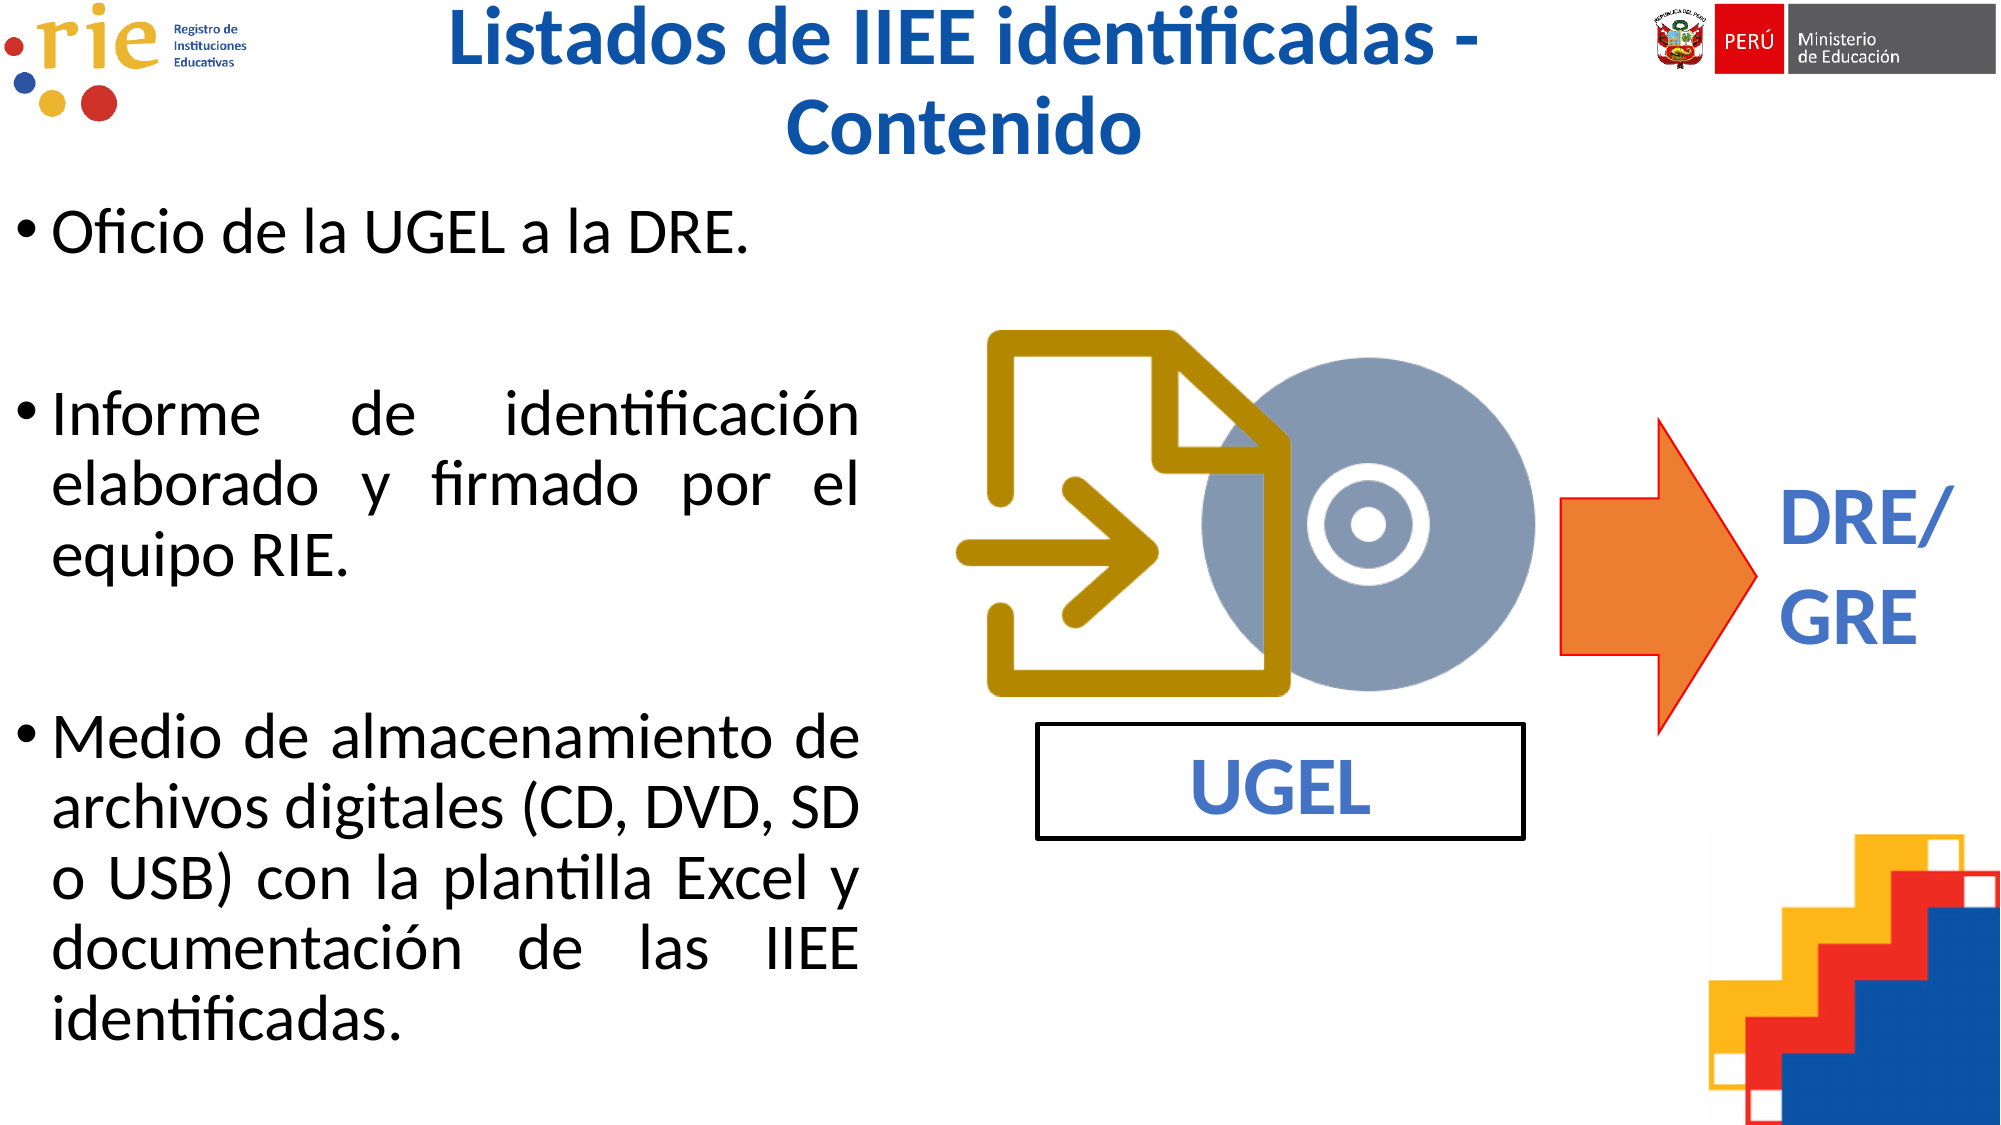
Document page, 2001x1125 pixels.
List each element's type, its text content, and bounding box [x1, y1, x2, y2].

text_box [1559, 416, 1758, 737]
list Oficio de la UGEL a la DRE. Informe de identificación elaborado y firmado por el equipo RIE. Medio de almacenamiento de archivos digitales (CD, DVD, SD o USB) con la plantilla Excel y documentación de las IIEE identificadas. [0, 189, 877, 1125]
picture [0, 0, 251, 127]
text_box UGEL [1037, 723, 1524, 839]
picture [940, 330, 1552, 711]
picture [1645, 0, 2000, 78]
text_box DRE/ GRE [1764, 453, 1998, 669]
picture [1706, 832, 2000, 1125]
title Listados de IIEE identificadas - Contenido [354, 0, 1575, 185]
